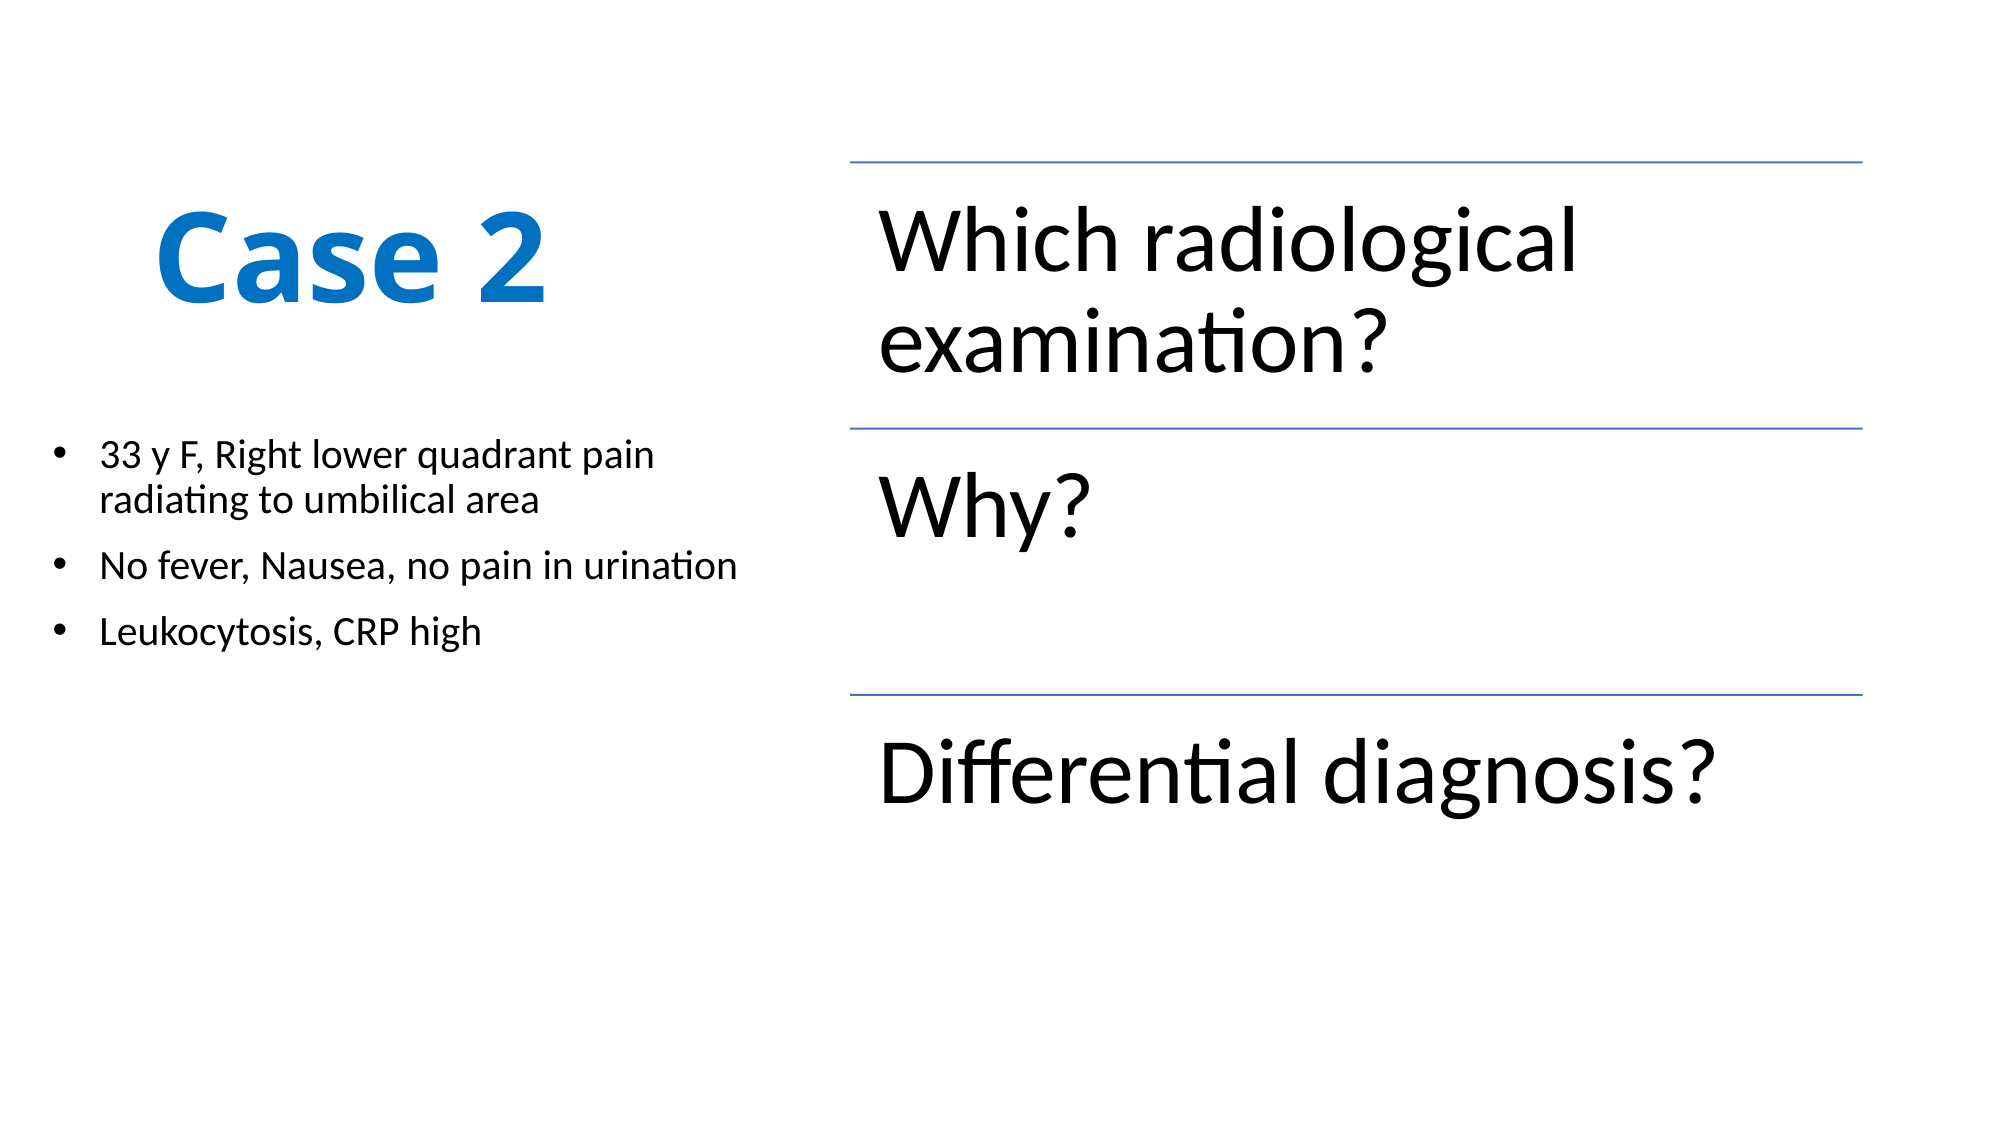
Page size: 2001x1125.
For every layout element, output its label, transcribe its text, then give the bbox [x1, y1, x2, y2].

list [850, 161, 1863, 962]
title Case 2 [137, 75, 783, 338]
list 33 y F, Right lower quadrant pain radiating to umbilical area No fever, Nausea, no pain in urination Leukocytosis, CRP high [37, 424, 783, 1050]
